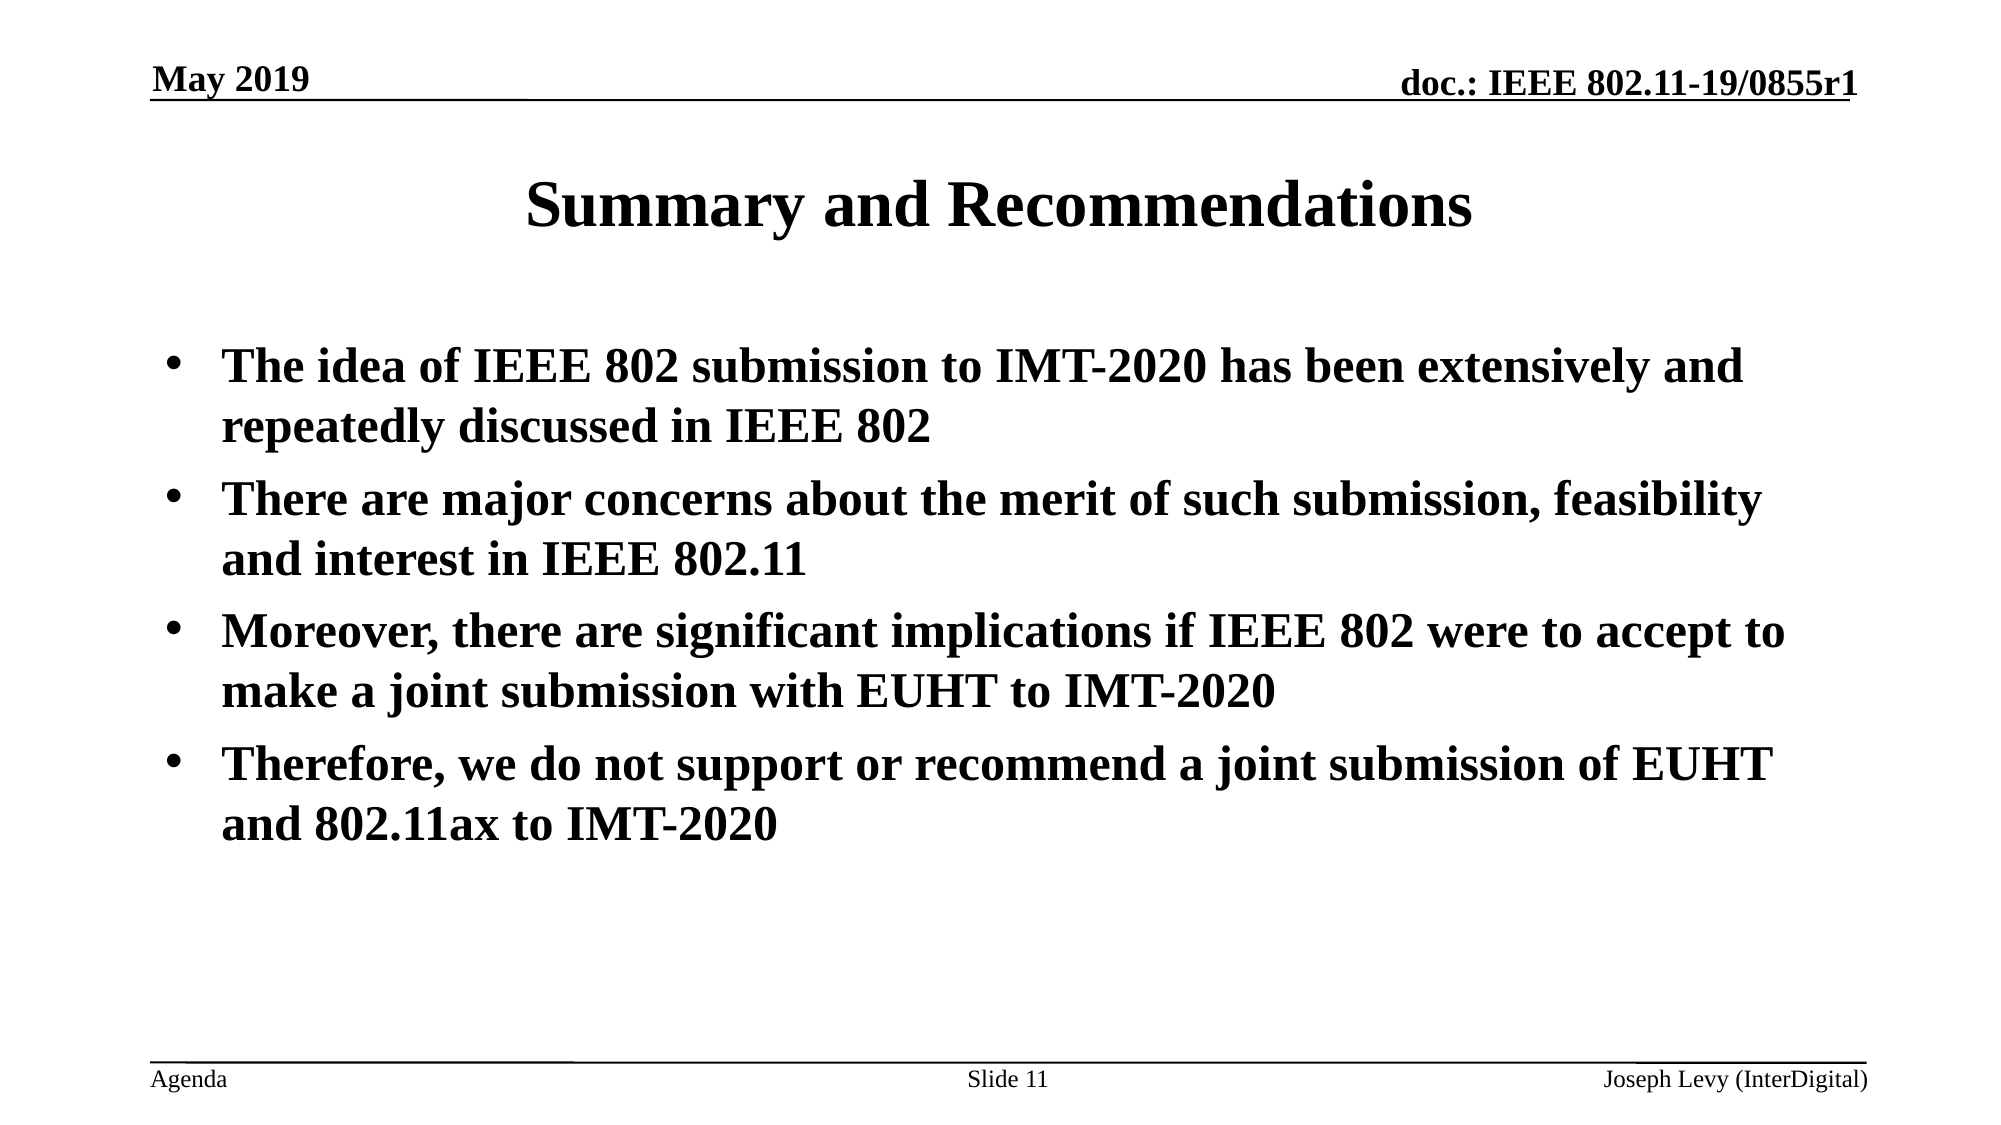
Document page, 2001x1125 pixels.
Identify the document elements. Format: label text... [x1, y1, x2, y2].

slide_number Slide 11 [950, 1061, 1067, 1123]
footer Joseph Levy (InterDigital) [1171, 1061, 1869, 1093]
title Summary and Recommendations [149, 112, 1850, 288]
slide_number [152, 54, 563, 100]
list The idea of IEEE 802 submission to IMT-2020 has been extensively and repeatedly discussed in IEEE 802 There are major concerns about the merit of such submission, feasibility and interest in IEEE 802.11 Moreover, there are significant implications if IEEE 802 were to accept to make a joint submission with EUHT to IMT-2020 Therefore, we do not support or recommend a joint submission of EUHT and 802.11ax to IMT-2020 [149, 324, 1850, 1000]
